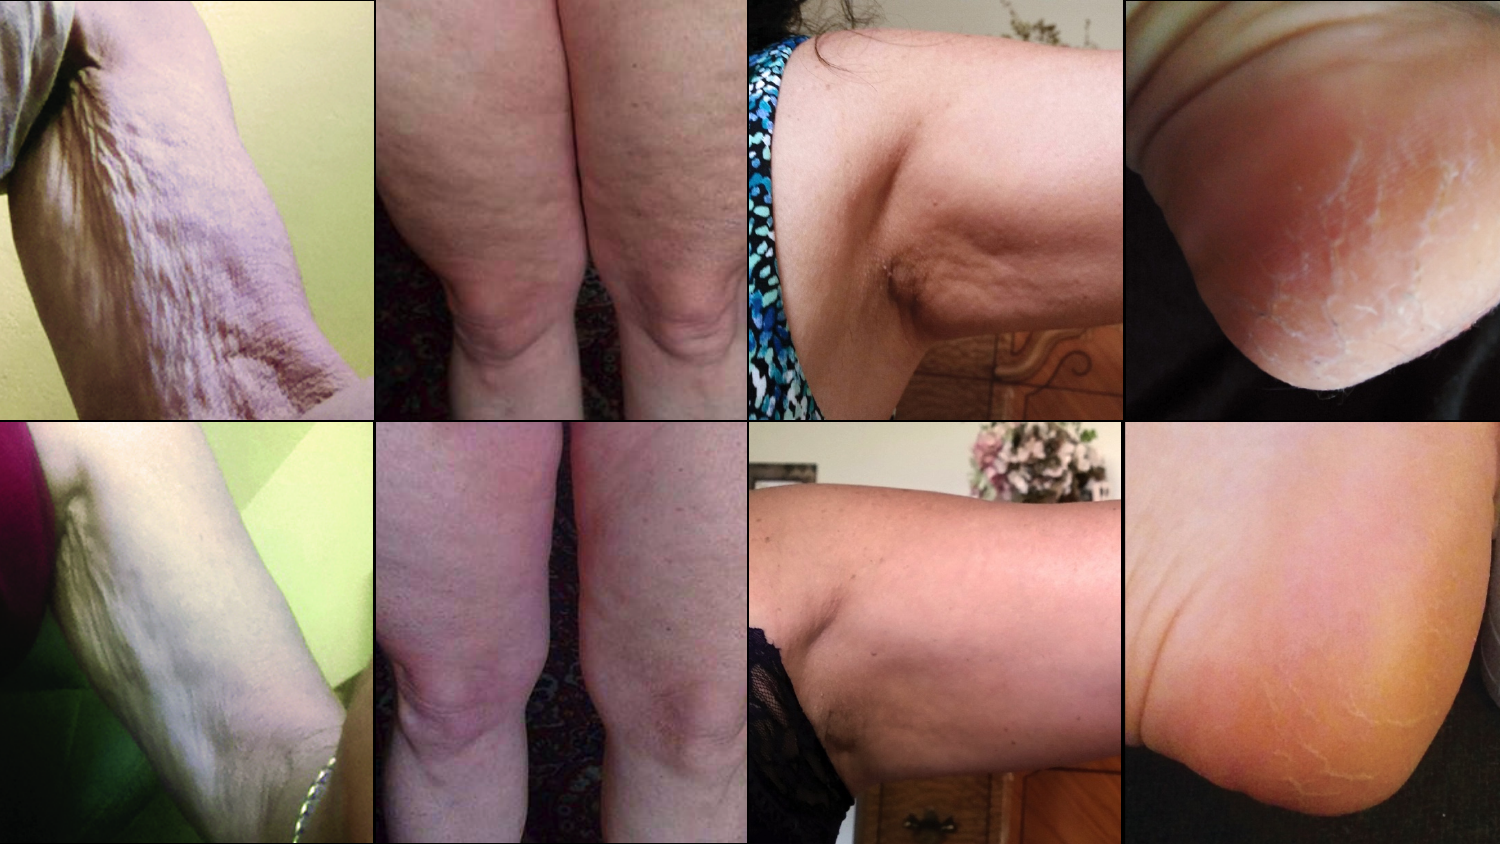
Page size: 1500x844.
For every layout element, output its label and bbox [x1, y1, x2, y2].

list [0, 421, 374, 844]
list [1126, 1, 1500, 420]
list [748, 421, 1122, 844]
list [0, 0, 375, 420]
list [1123, 422, 1500, 844]
list [748, 0, 1124, 420]
picture [374, 0, 748, 844]
